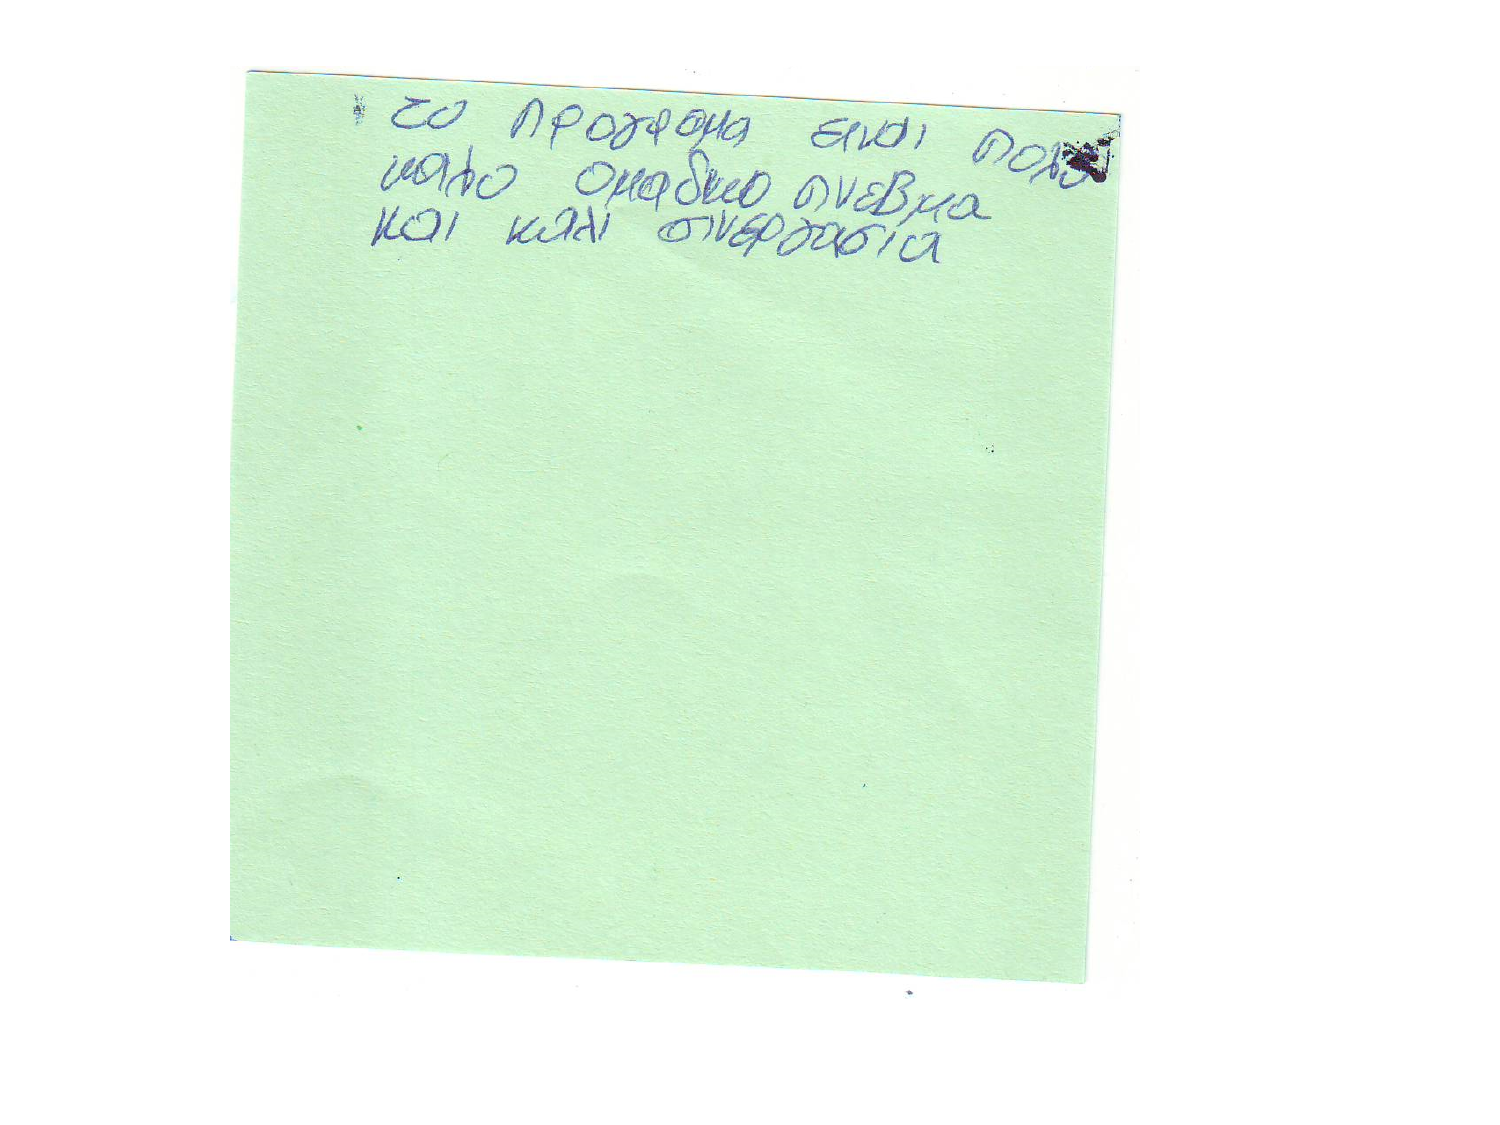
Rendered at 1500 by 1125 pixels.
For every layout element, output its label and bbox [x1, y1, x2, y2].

picture [229, 66, 1140, 999]
